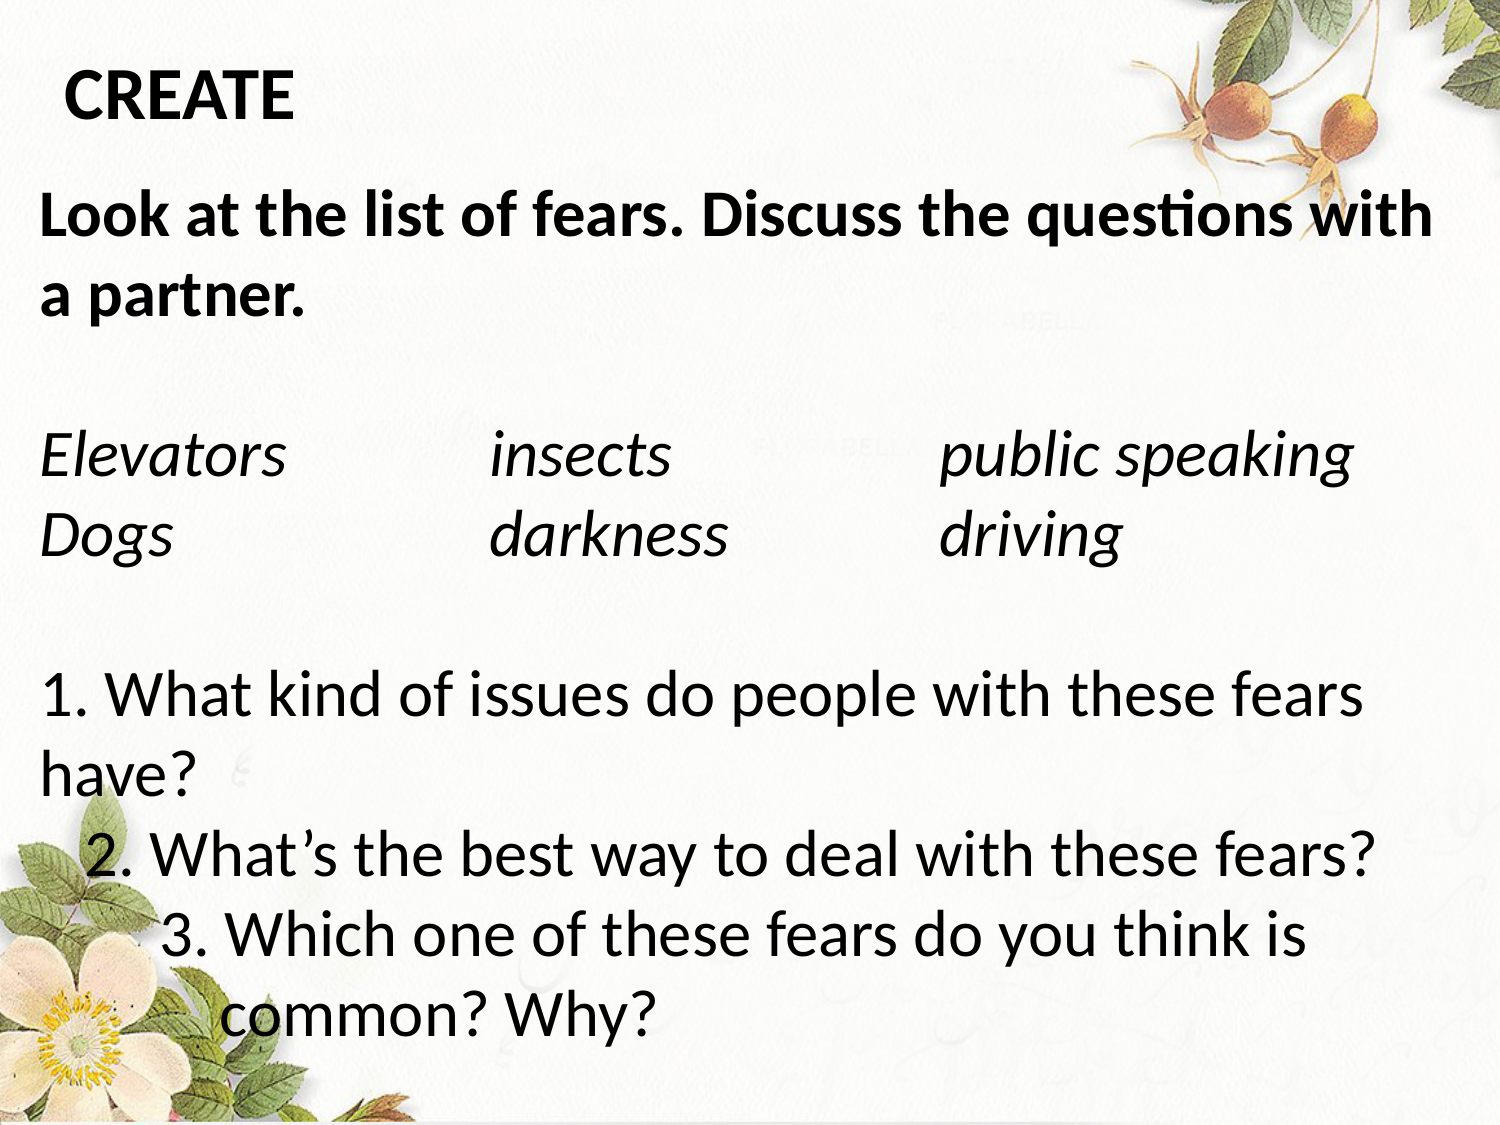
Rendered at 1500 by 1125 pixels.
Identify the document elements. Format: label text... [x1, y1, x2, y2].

text_box CREATE [50, 37, 1225, 143]
text_box Look at the list of fears. Discuss the questions with a partner. Elevators insects public speaking Dogs darkness driving 1. What kind of issues do people with these fears have? 2. What’s the best way to deal with these fears? 3. Which one of these fears do you think is common? Why? [24, 162, 1463, 1057]
picture [0, 0, 1500, 1125]
